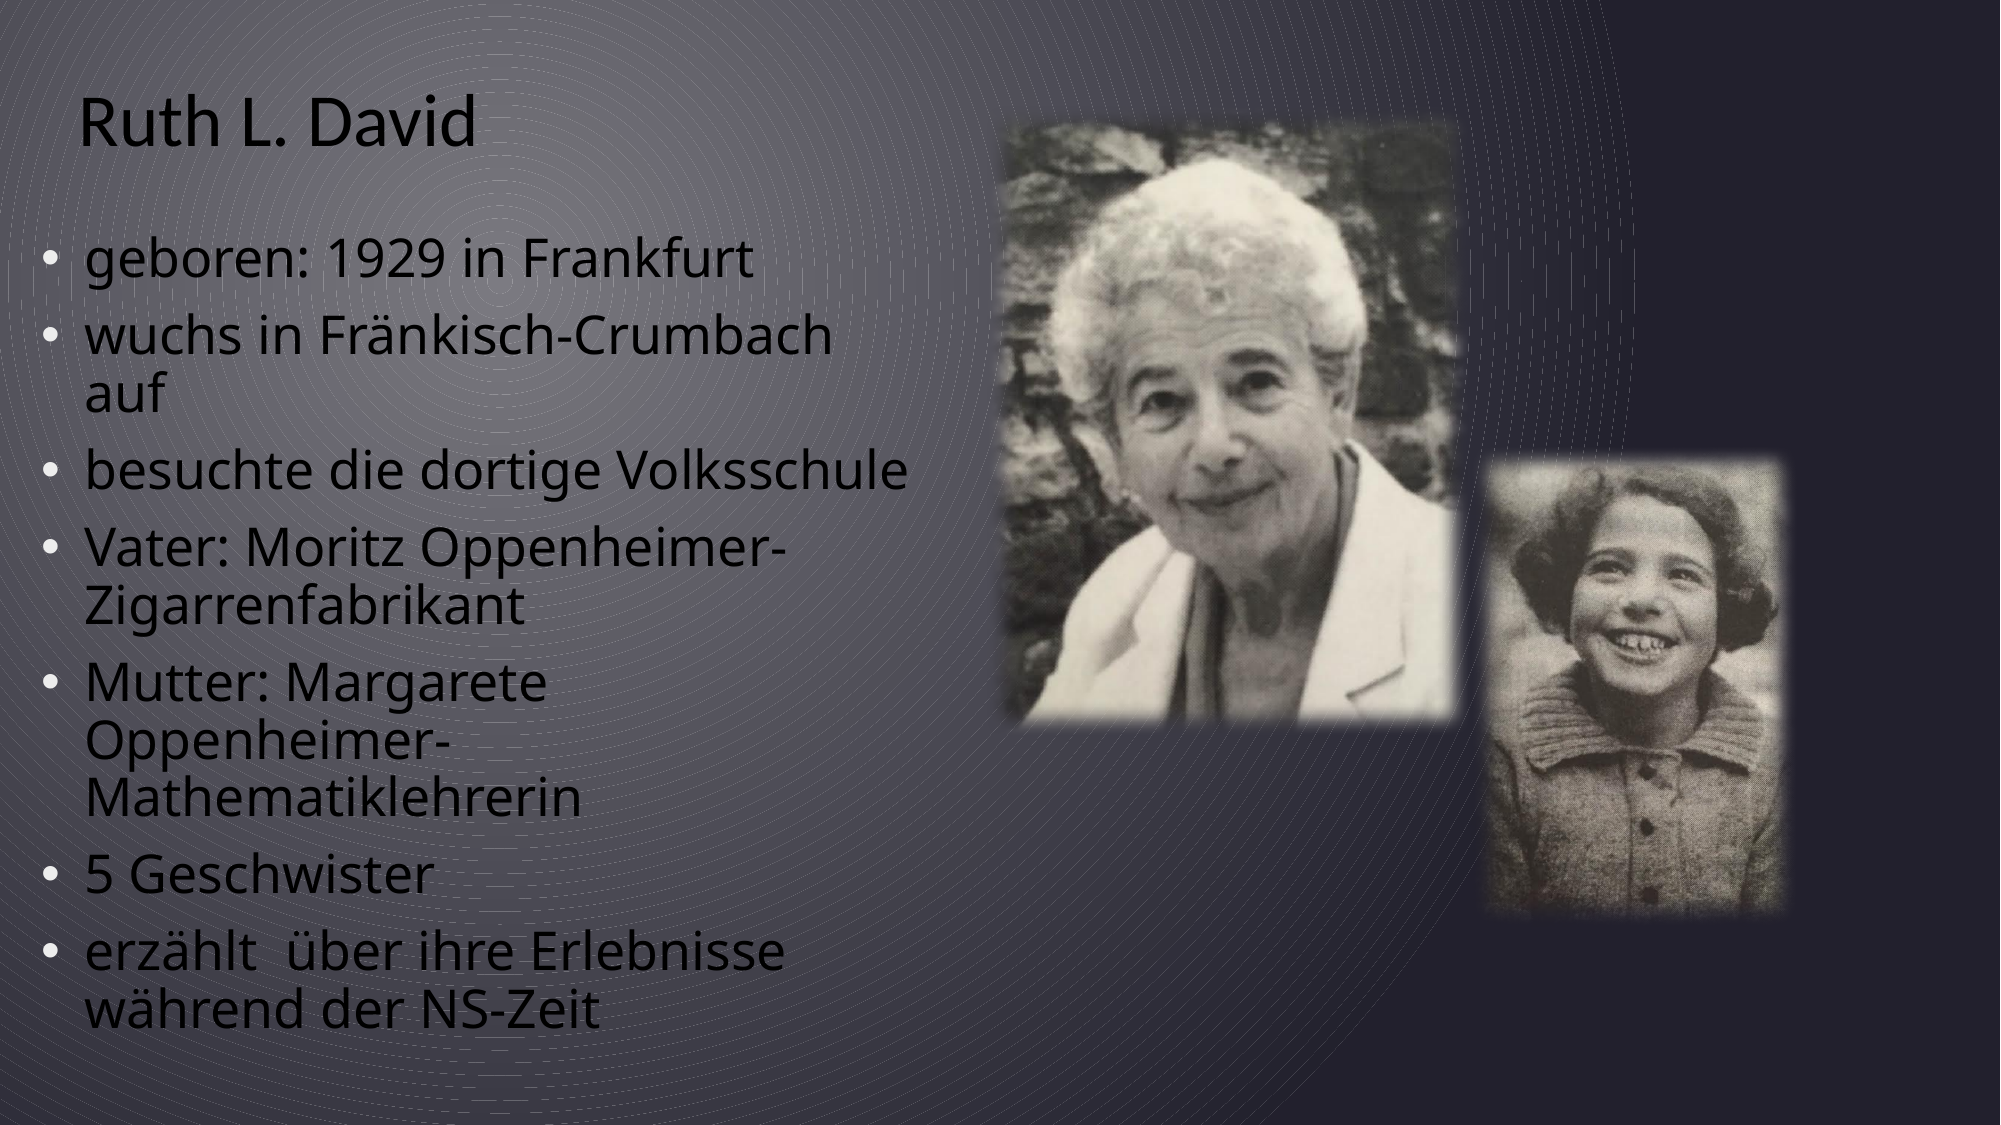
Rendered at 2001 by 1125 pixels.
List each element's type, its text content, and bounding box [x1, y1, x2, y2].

list geboren: 1929 in Frankfurt wuchs in Fränkisch-Crumbach auf besuchte die dortige Volksschule Vater: Moritz Oppenheimer- Zigarrenfabrikant Mutter: Margarete Oppenheimer- Mathematiklehrerin 5 Geschwister erzählt über ihre Erlebnisse während der NS-Zeit [25, 224, 935, 1094]
title Ruth L. David [63, 78, 1798, 168]
picture [1470, 445, 1798, 928]
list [986, 105, 1471, 736]
